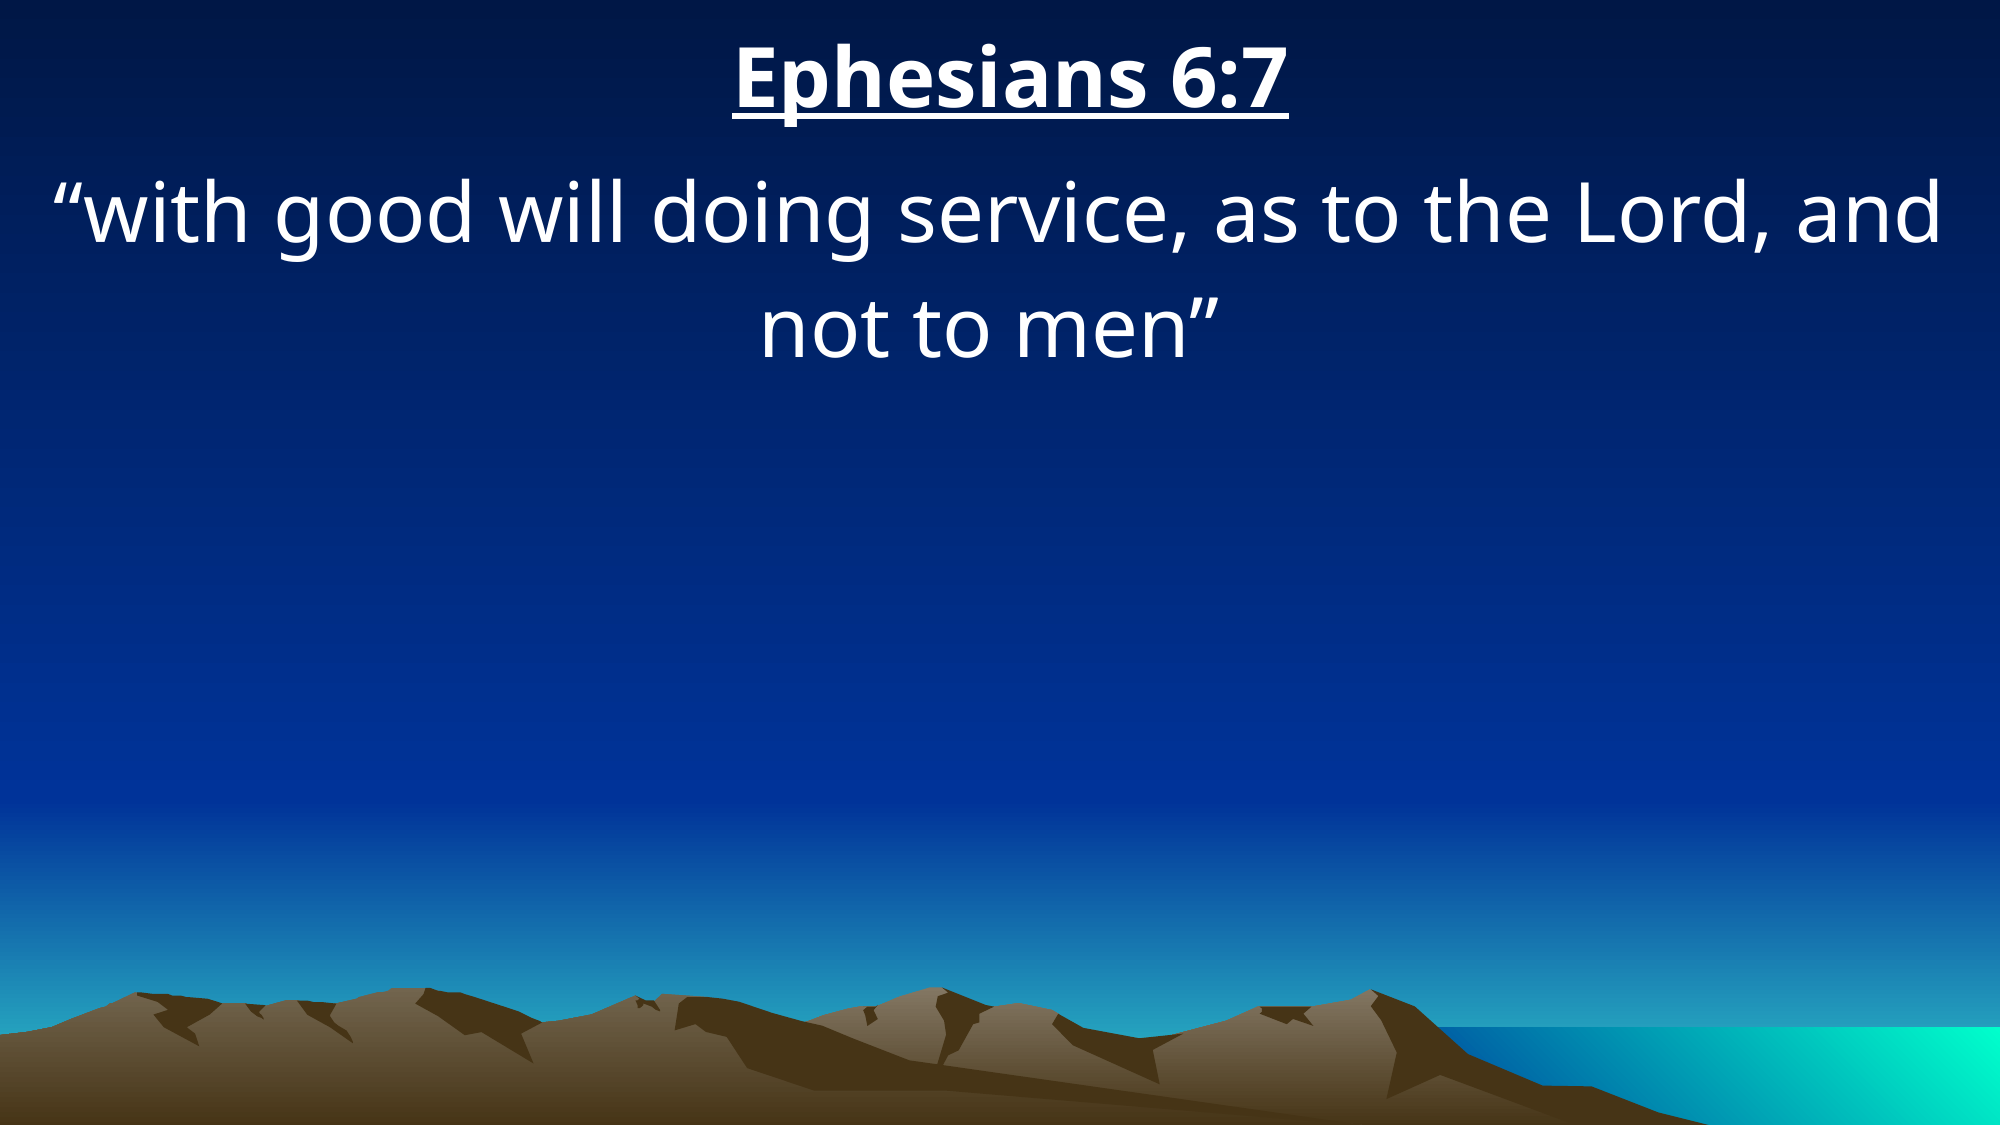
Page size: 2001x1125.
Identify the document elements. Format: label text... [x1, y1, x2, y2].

text_box Ephesians 6:7 “with good will doing service, as to the Lord, and not to men” [0, 1, 2000, 825]
